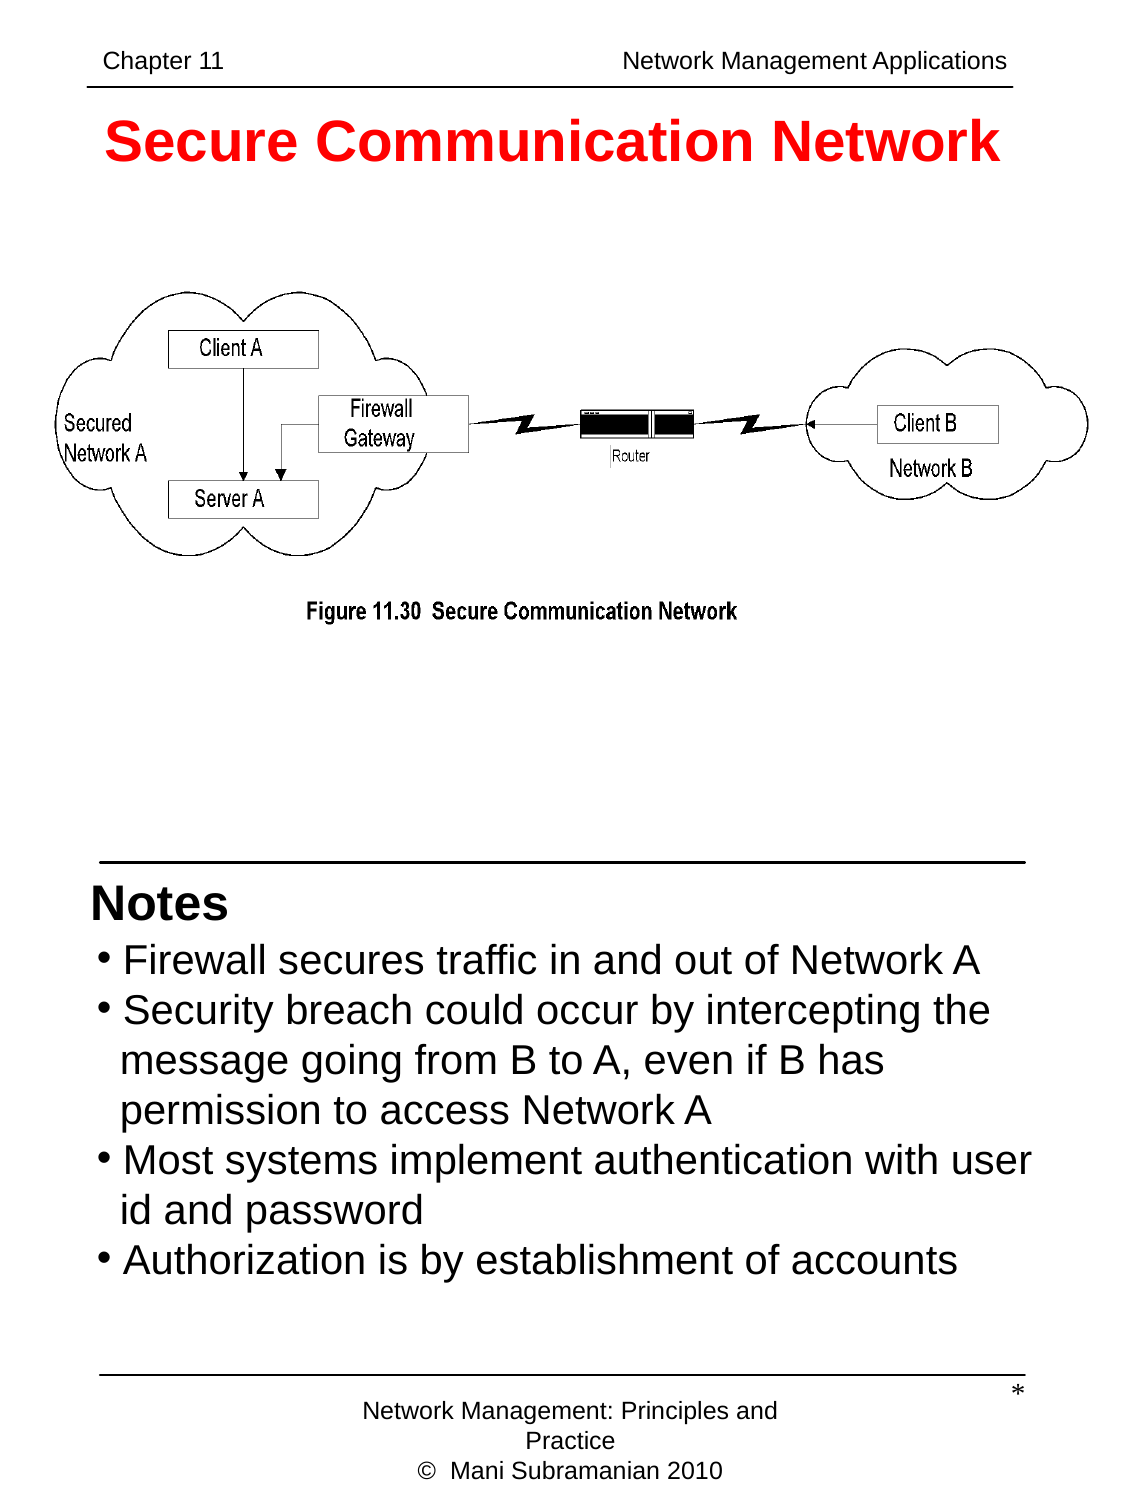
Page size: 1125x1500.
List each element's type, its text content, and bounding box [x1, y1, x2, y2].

text_box Secure Communication Network [0, 87, 1125, 184]
picture [49, 287, 1093, 638]
text_box * [806, 1366, 1041, 1467]
text_box Notes [0, 862, 250, 938]
text_box Firewall secures traffic in and out of Network A Security breach could occur by intercepting the message going from B to A, even if B has permission to access Network A Most systems implement authentication with user id and password Authorization is by establishment of accounts [81, 924, 1075, 1290]
text_box Network Management: Principles and Practice © Mani Subramanian 2010 [299, 1387, 806, 1463]
text_box Chapter 11 Network Management Applications [87, 37, 1025, 114]
